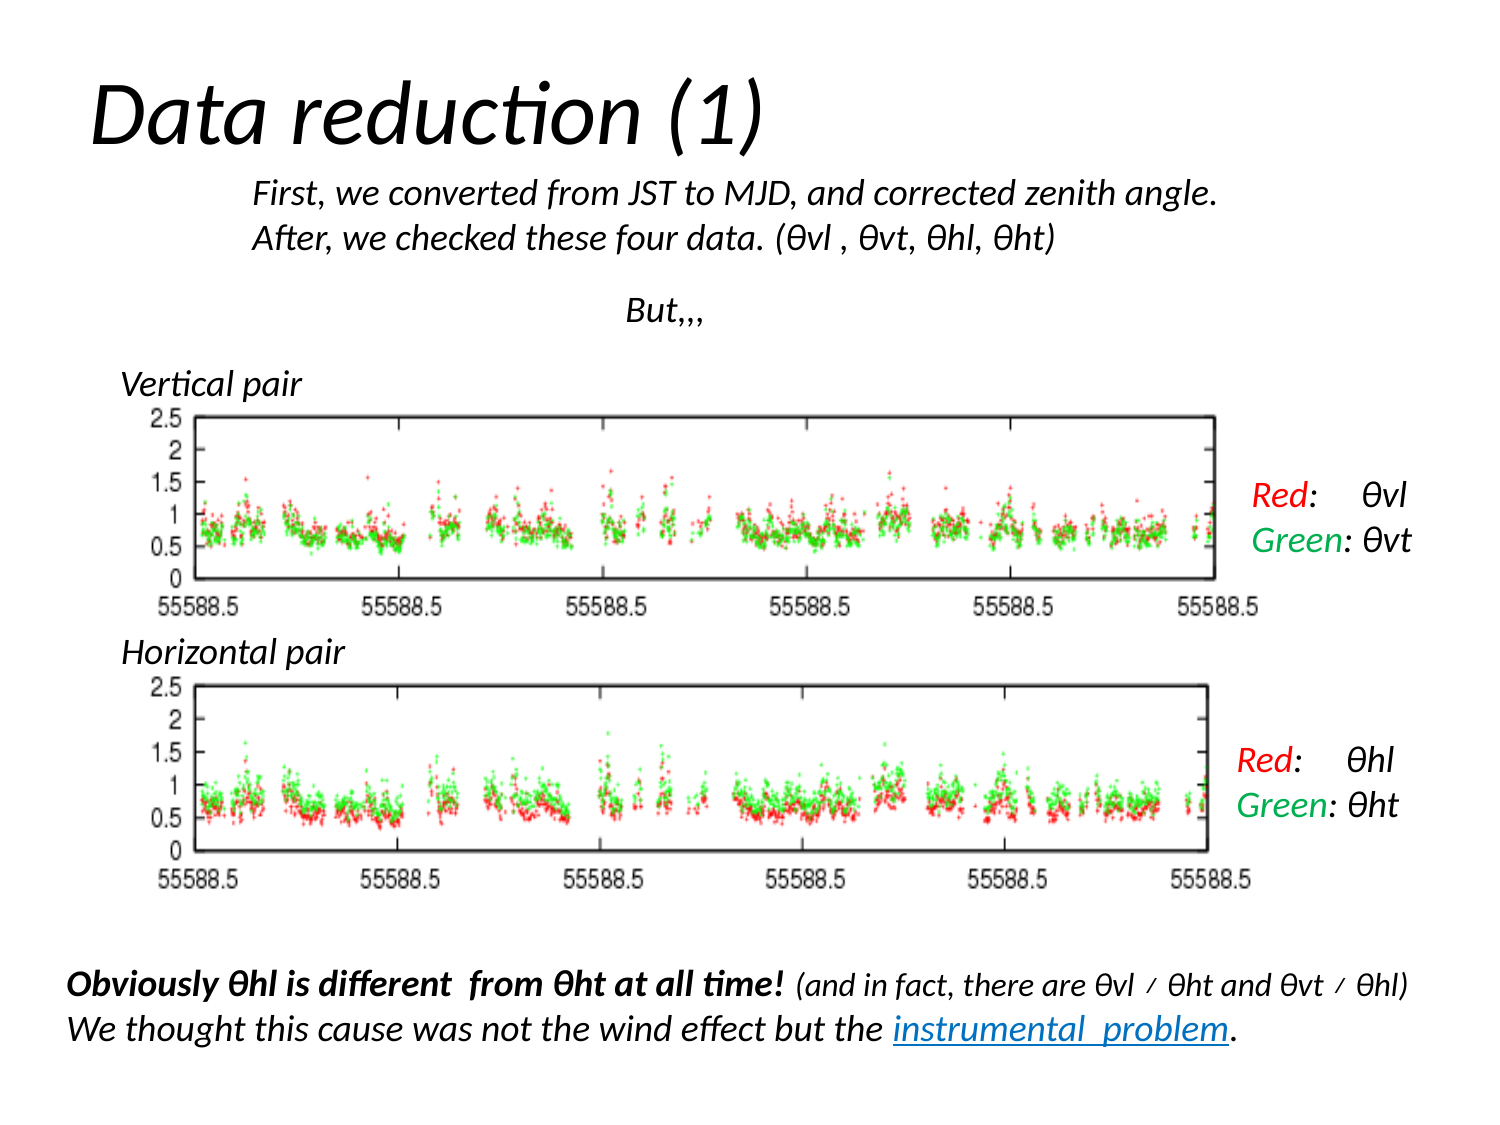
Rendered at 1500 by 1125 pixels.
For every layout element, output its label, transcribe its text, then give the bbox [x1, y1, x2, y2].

text_box Vertical pair [104, 351, 318, 412]
text_box Horizontal pair [106, 619, 361, 680]
text_box But,,, [610, 277, 721, 337]
text_box First, we converted from JST to MJD, and corrected zenith angle. After, we checked these four data. (θvl , θvt, θhl, θht) [237, 160, 1235, 266]
text_box Obviously θhl is different from θht at all time! (and in fact, there are θvl ≠ θht and θvt ≠ θhl) We thought this cause was not the wind effect but the instrumental problem. [51, 951, 1449, 1057]
text_box Data reduction (1) [74, 45, 1425, 233]
picture [138, 396, 1268, 634]
picture [142, 668, 1271, 906]
text_box Red: θvl Green: θvt [1271, 462, 1428, 567]
text_box Red: θhl Green: θht [1275, 727, 1414, 833]
